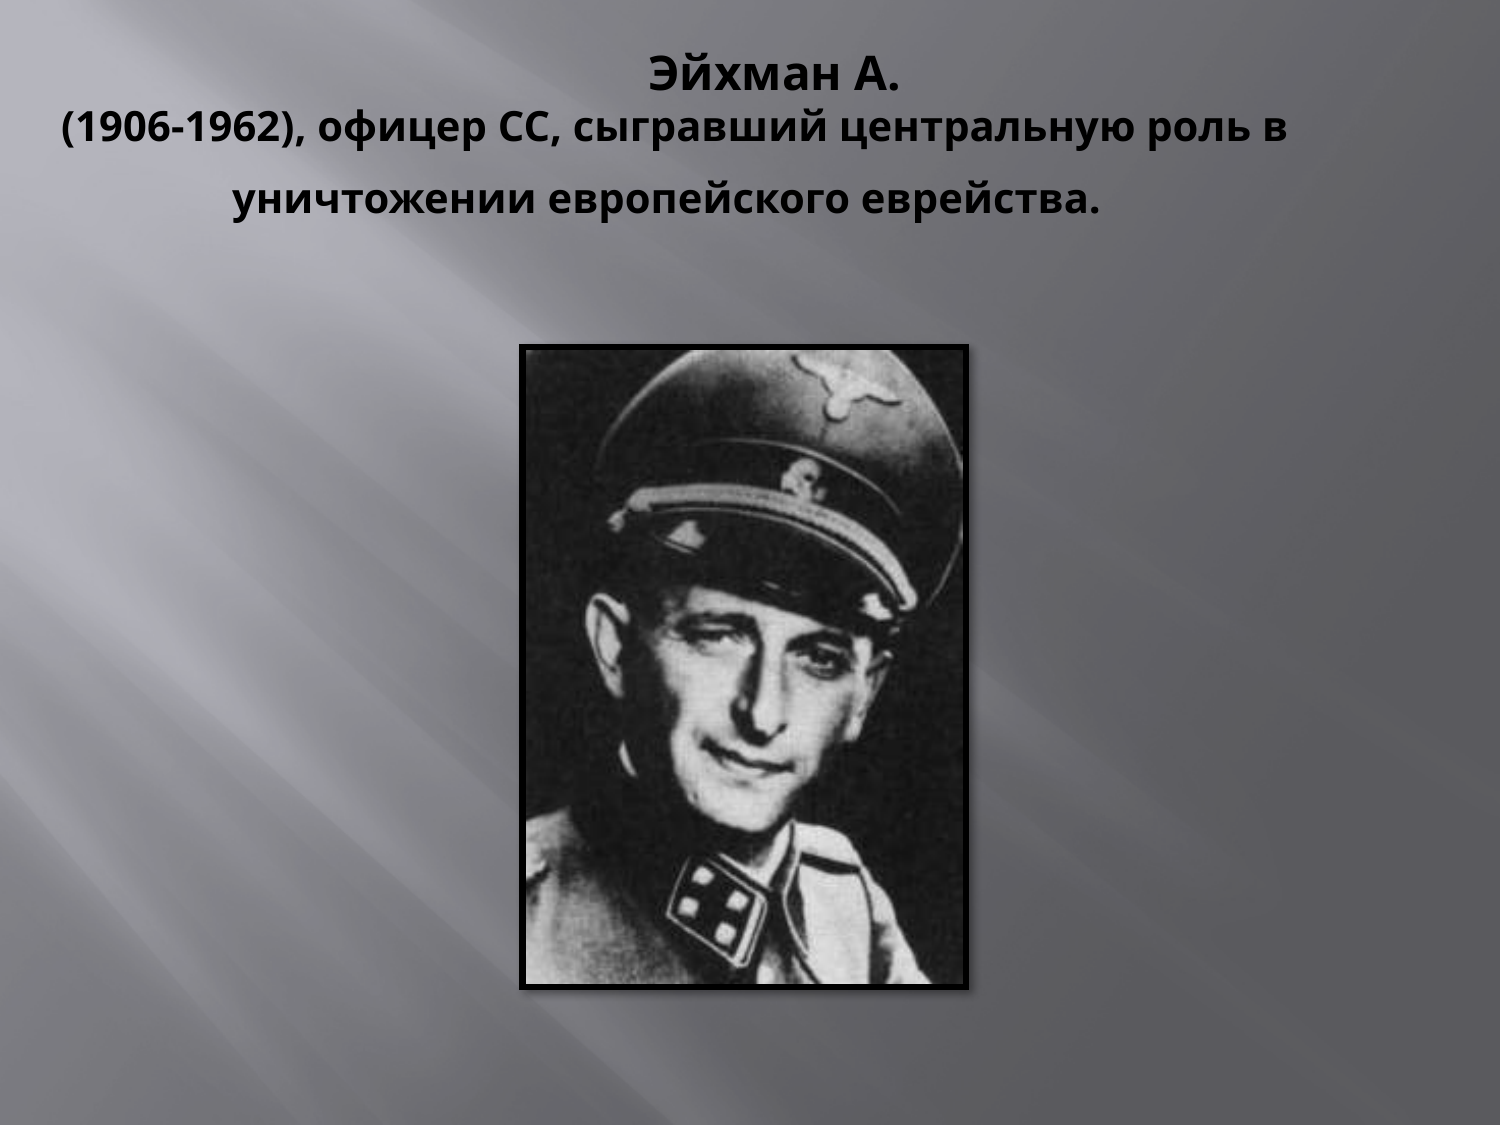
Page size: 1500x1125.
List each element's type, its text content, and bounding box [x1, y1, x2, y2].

picture [525, 349, 963, 985]
title Эйхман А. (1906-1962), офицер СС, сыгравший центральную роль в уничтожении европейского еврейства. [0, 35, 1350, 235]
